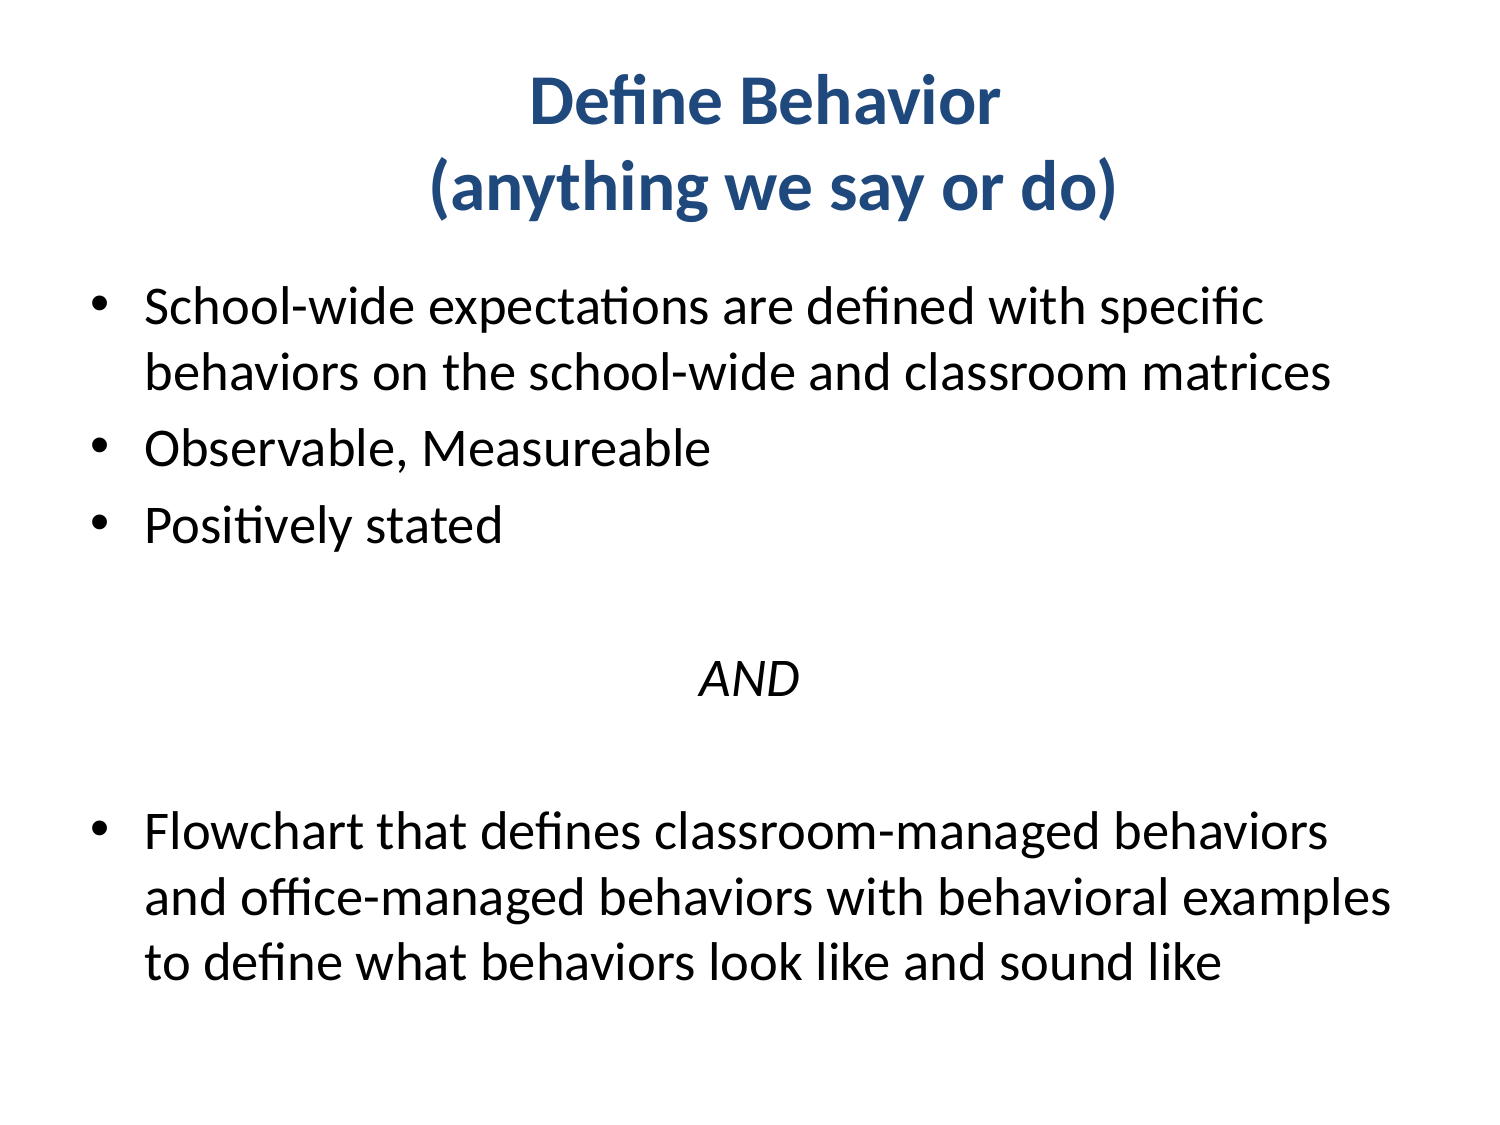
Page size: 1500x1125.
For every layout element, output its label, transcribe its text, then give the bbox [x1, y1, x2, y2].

title Define Behavior (anything we say or do) [31, 45, 1500, 233]
list School-wide expectations are defined with specific behaviors on the school-wide and classroom matrices Observable, Measureable Positively stated AND Flowchart that defines classroom-managed behaviors and office-managed behaviors with behavioral examples to define what behaviors look like and sound like [75, 262, 1425, 1005]
